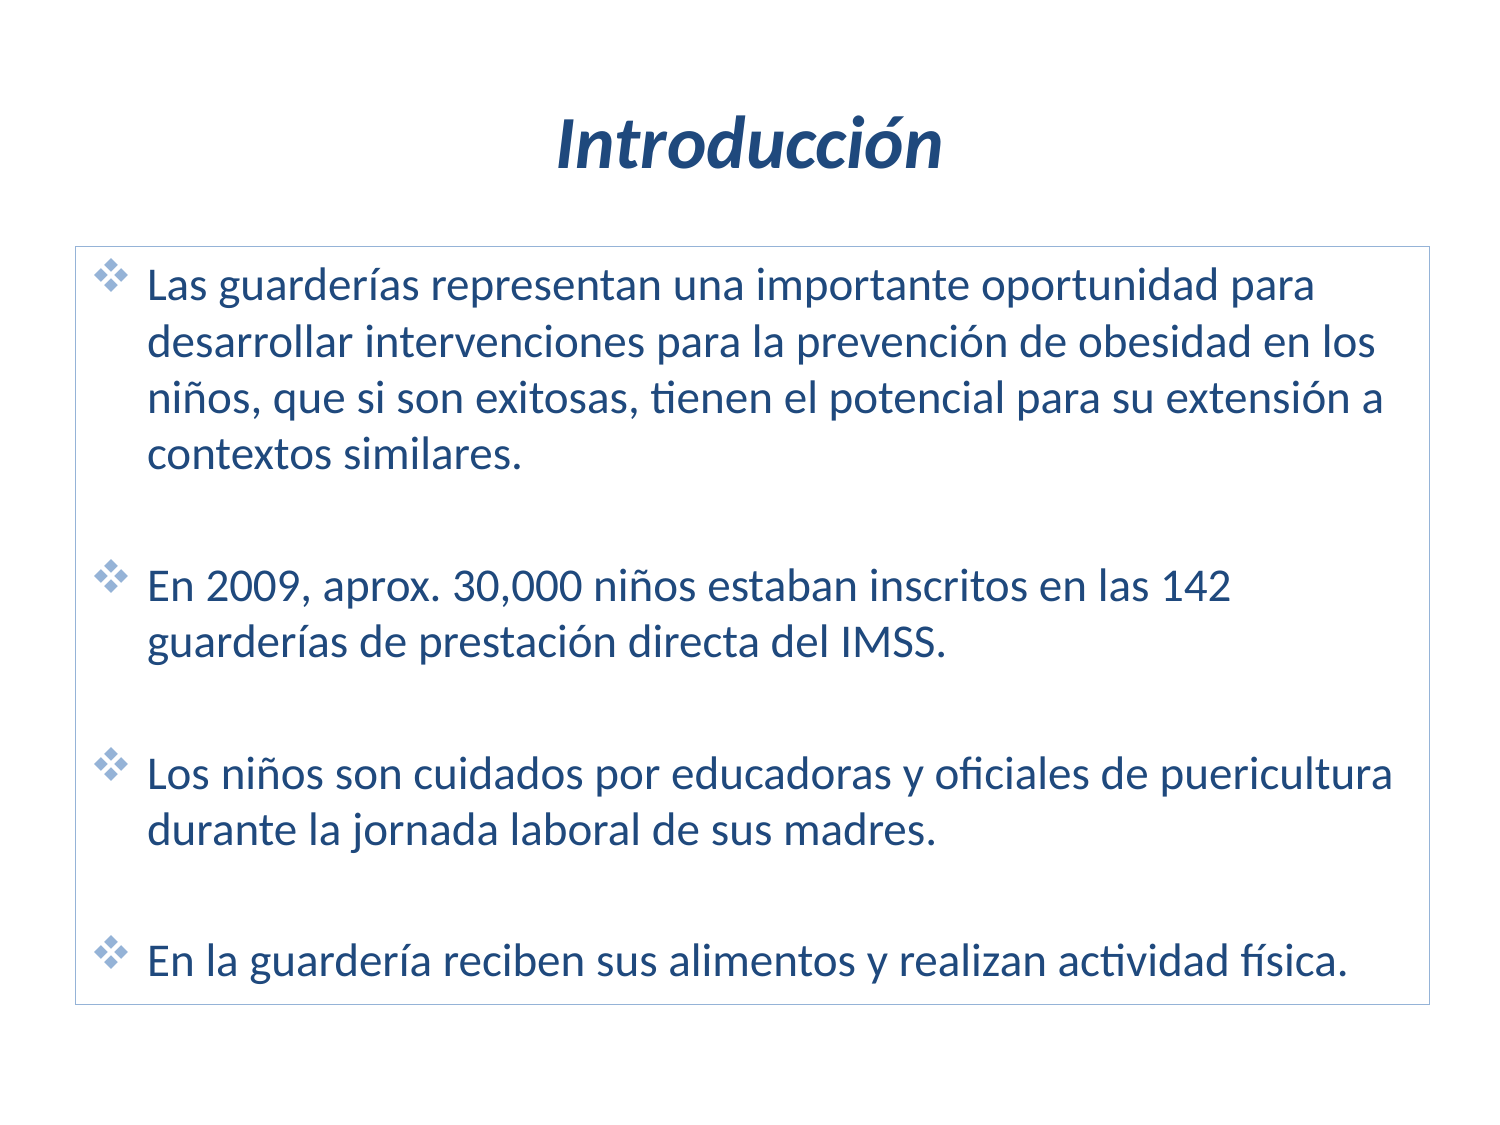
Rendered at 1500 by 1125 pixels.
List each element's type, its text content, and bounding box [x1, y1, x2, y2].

list Las guarderías representan una importante oportunidad para desarrollar intervenciones para la prevención de obesidad en los niños, que si son exitosas, tienen el potencial para su extensión a contextos similares. En 2009, aprox. 30,000 niños estaban inscritos en las 142 guarderías de prestación directa del IMSS. Los niños son cuidados por educadoras y oficiales de puericultura durante la jornada laboral de sus madres. En la guardería reciben sus alimentos y realizan actividad física. [75, 246, 1430, 1005]
title Introducción [75, 45, 1425, 233]
